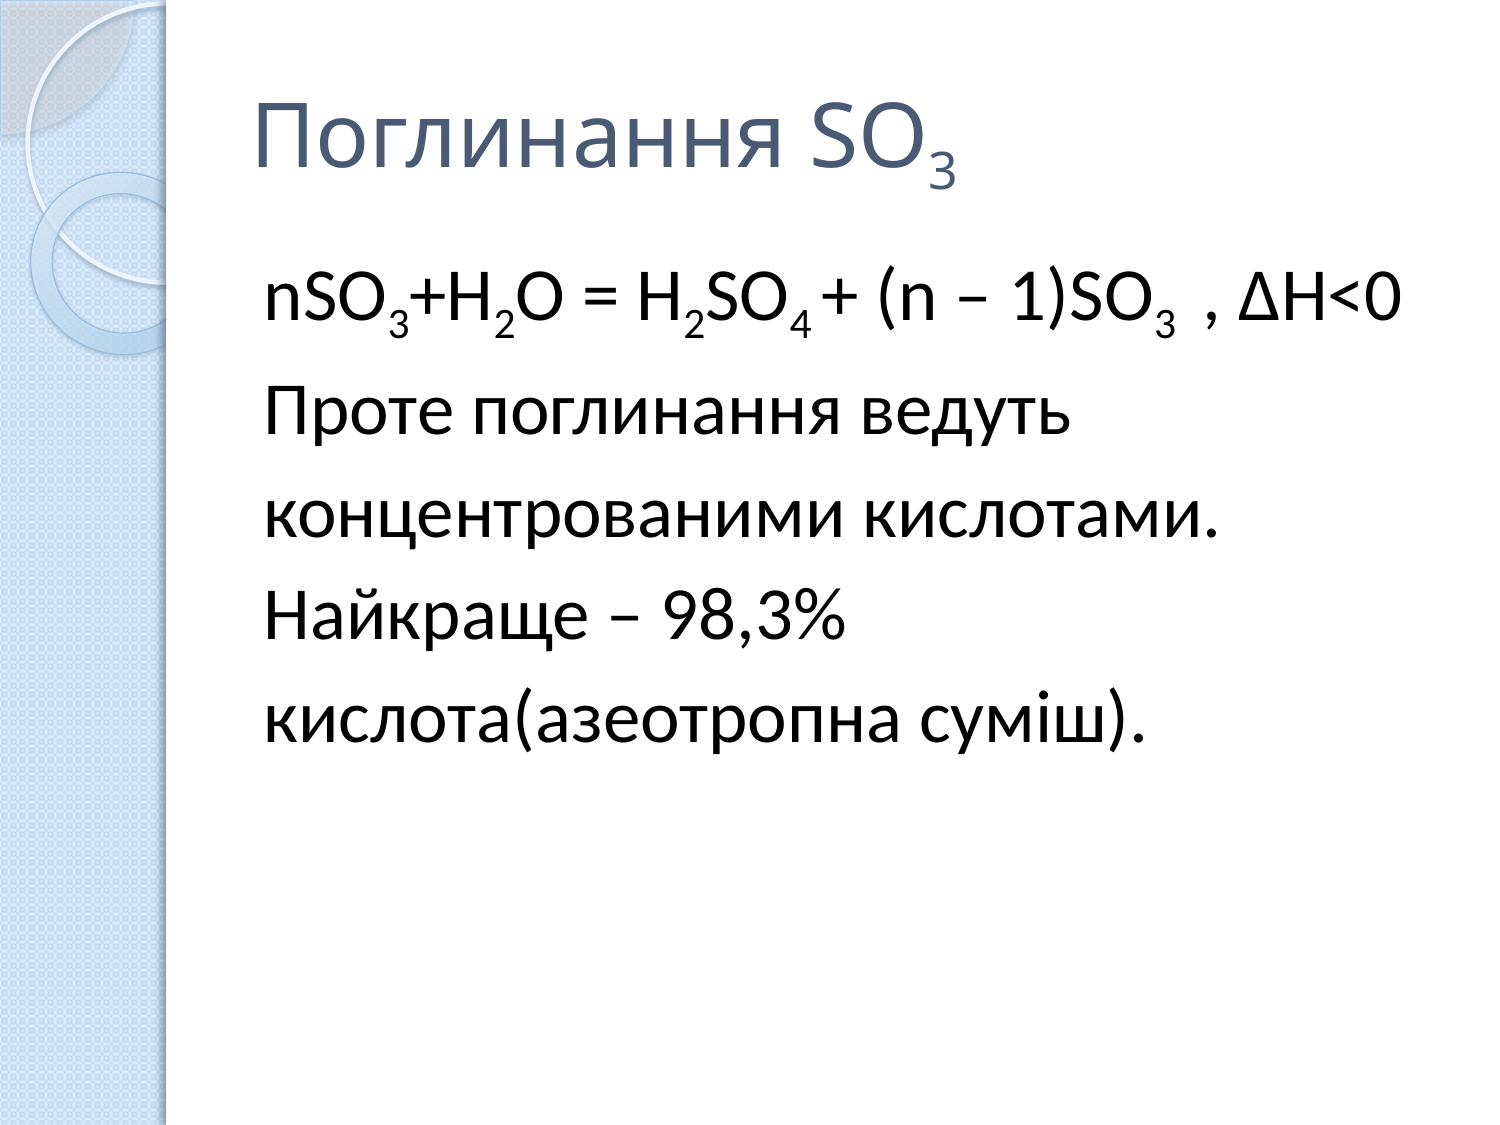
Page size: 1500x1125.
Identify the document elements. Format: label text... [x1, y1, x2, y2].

list nSO3+H2O = H2SO4 + (n – 1)SO3 , ΔН<0 Проте поглинання ведуть концентрованими кислотами. Найкраще – 98,3% кислота(азеотропна суміш). [235, 237, 1466, 1025]
title Поглинання SO3 [235, 45, 1466, 233]
